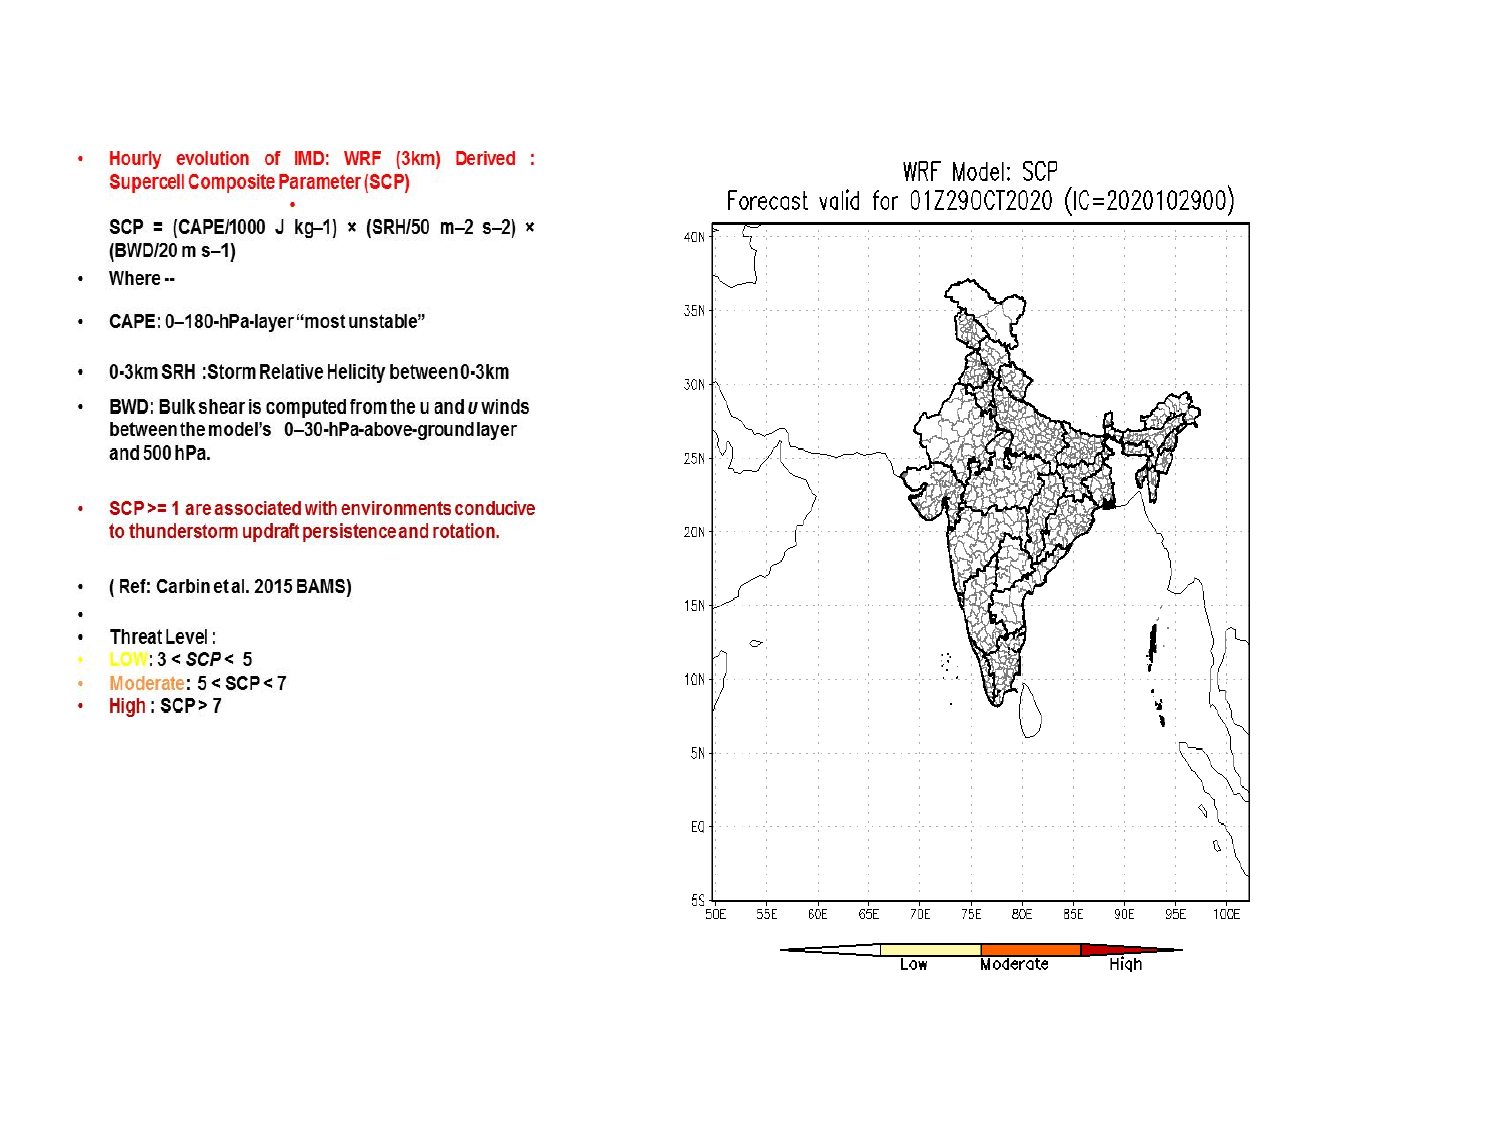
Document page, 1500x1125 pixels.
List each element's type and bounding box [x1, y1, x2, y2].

picture [74, 149, 1426, 976]
